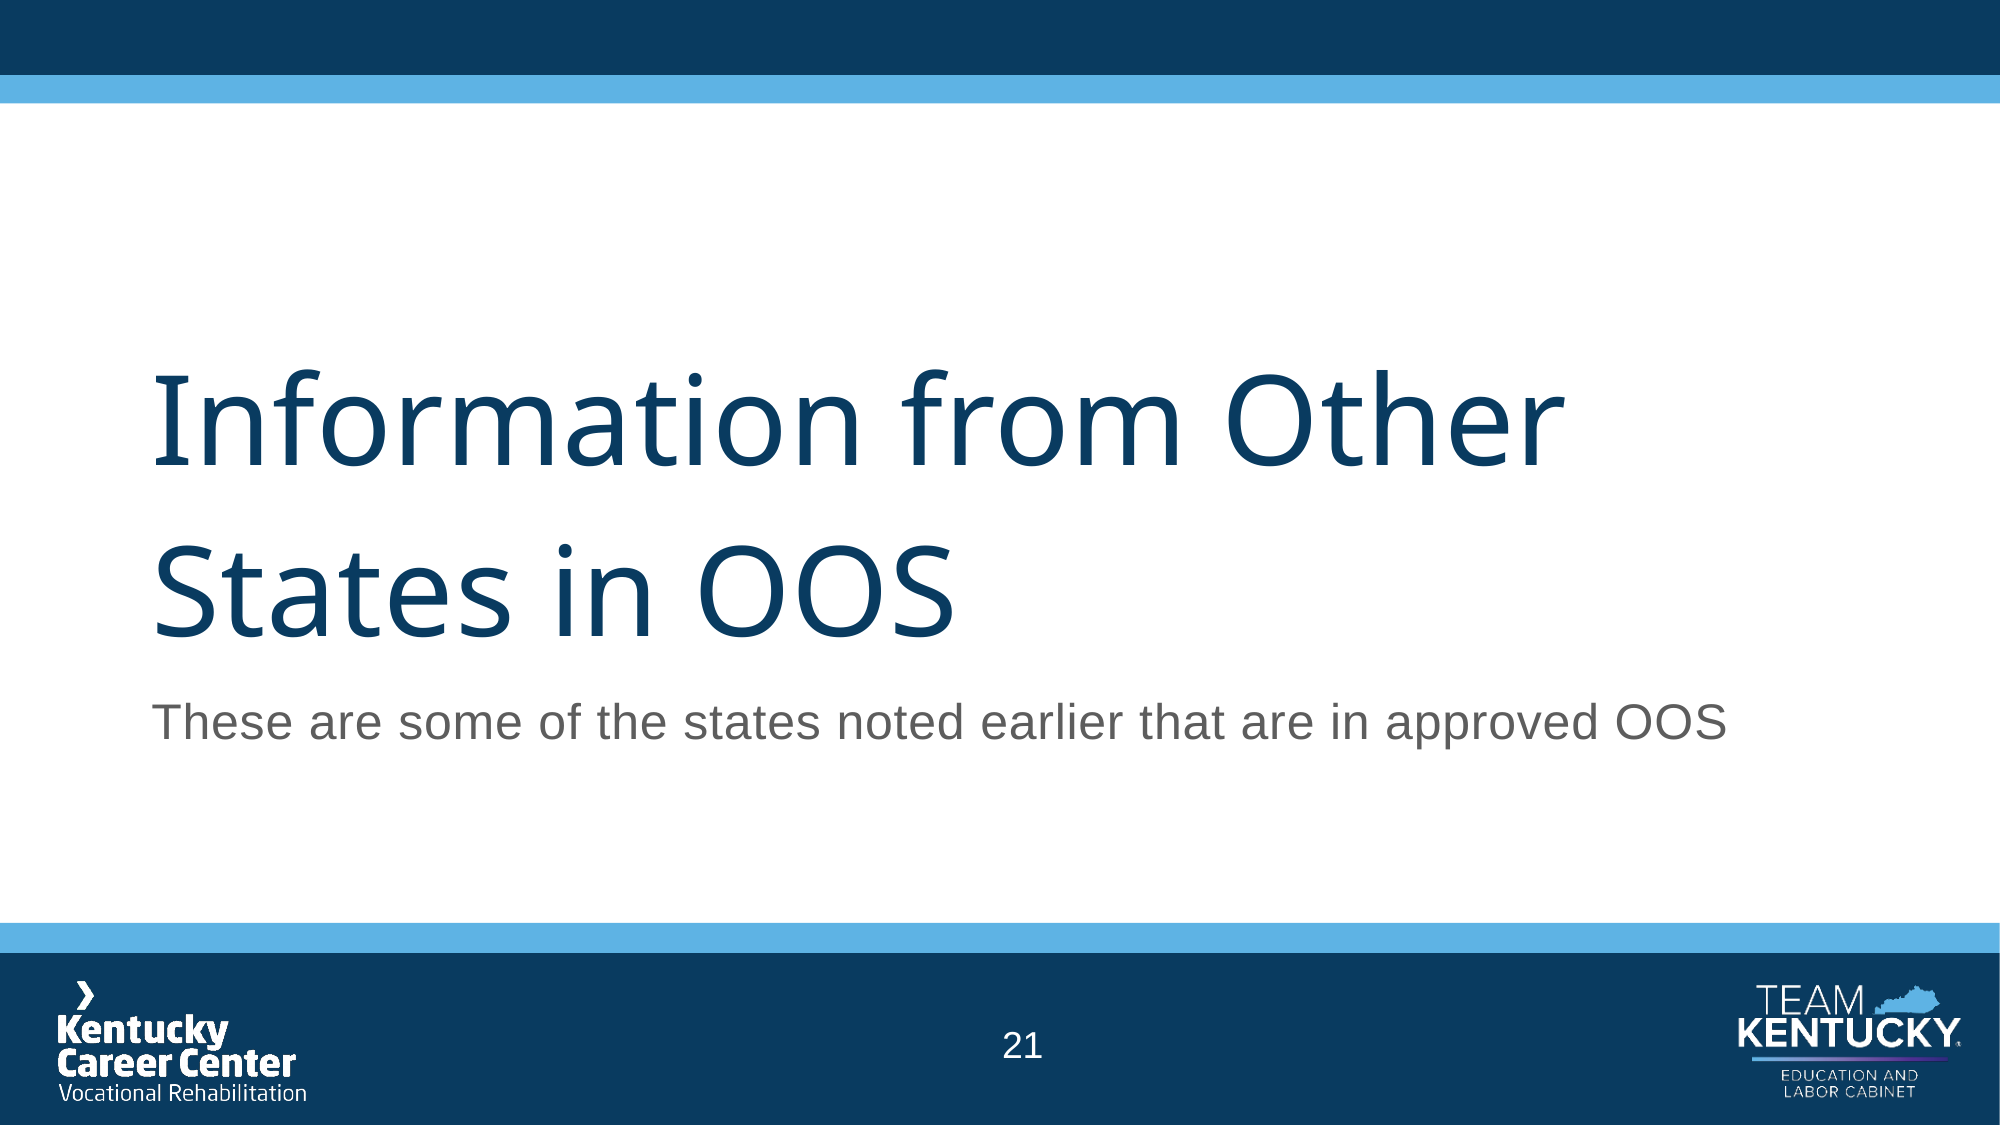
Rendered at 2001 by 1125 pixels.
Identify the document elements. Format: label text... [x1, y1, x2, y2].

slide_number 21 [797, 1013, 1248, 1074]
picture [23, 955, 310, 1125]
list These are some of the states noted earlier that are in approved OOS [136, 673, 1862, 920]
picture [1736, 984, 1964, 1103]
title Information from Other States in OOS [136, 201, 1862, 670]
